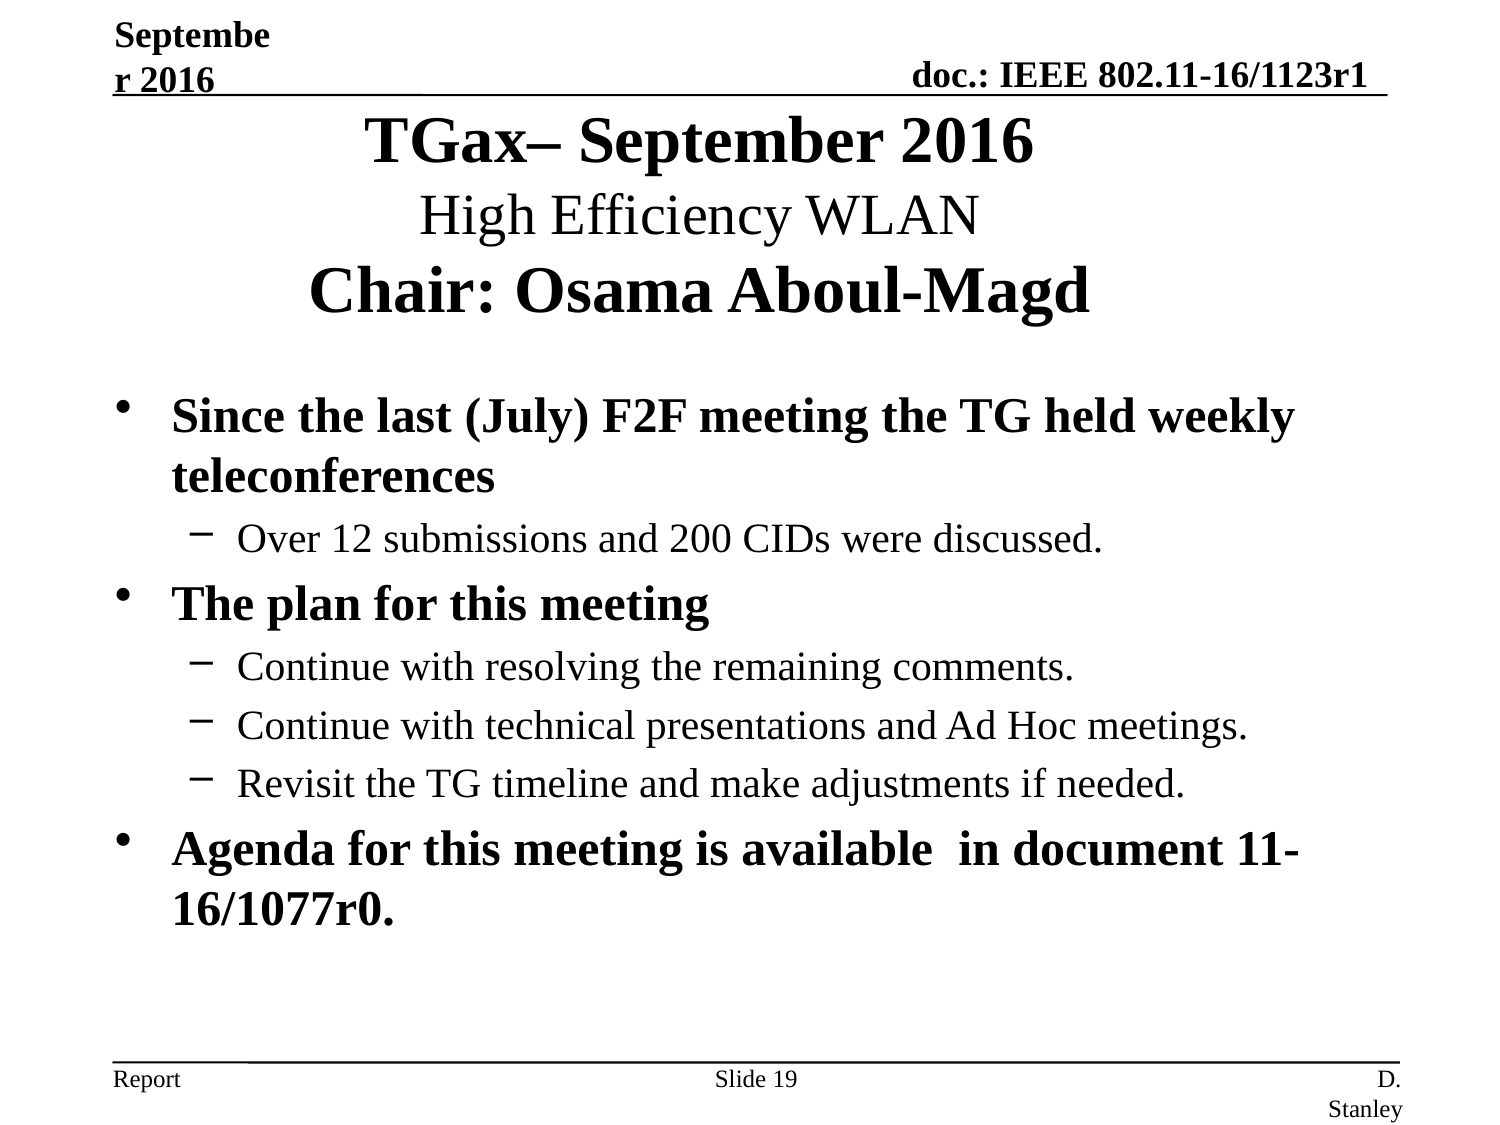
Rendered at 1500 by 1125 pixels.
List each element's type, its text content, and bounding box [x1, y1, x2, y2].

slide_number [114, 54, 274, 101]
slide_number Slide 19 [712, 1062, 800, 1093]
list Since the last (July) F2F meeting the TG held weekly teleconferences Over 12 submissions and 200 CIDs were discussed. The plan for this meeting Continue with resolving the remaining comments. Continue with technical presentations and Ad Hoc meetings. Revisit the TG timeline and make adjustments if needed. Agenda for this meeting is available in document 11-16/1077r0. [99, 375, 1463, 1050]
footer D. Stanley, HP Enterprise [1325, 1062, 1402, 1093]
title TGax– September 2016 High Efficiency WLAN Chair: Osama Aboul-Magd [62, 125, 1338, 388]
